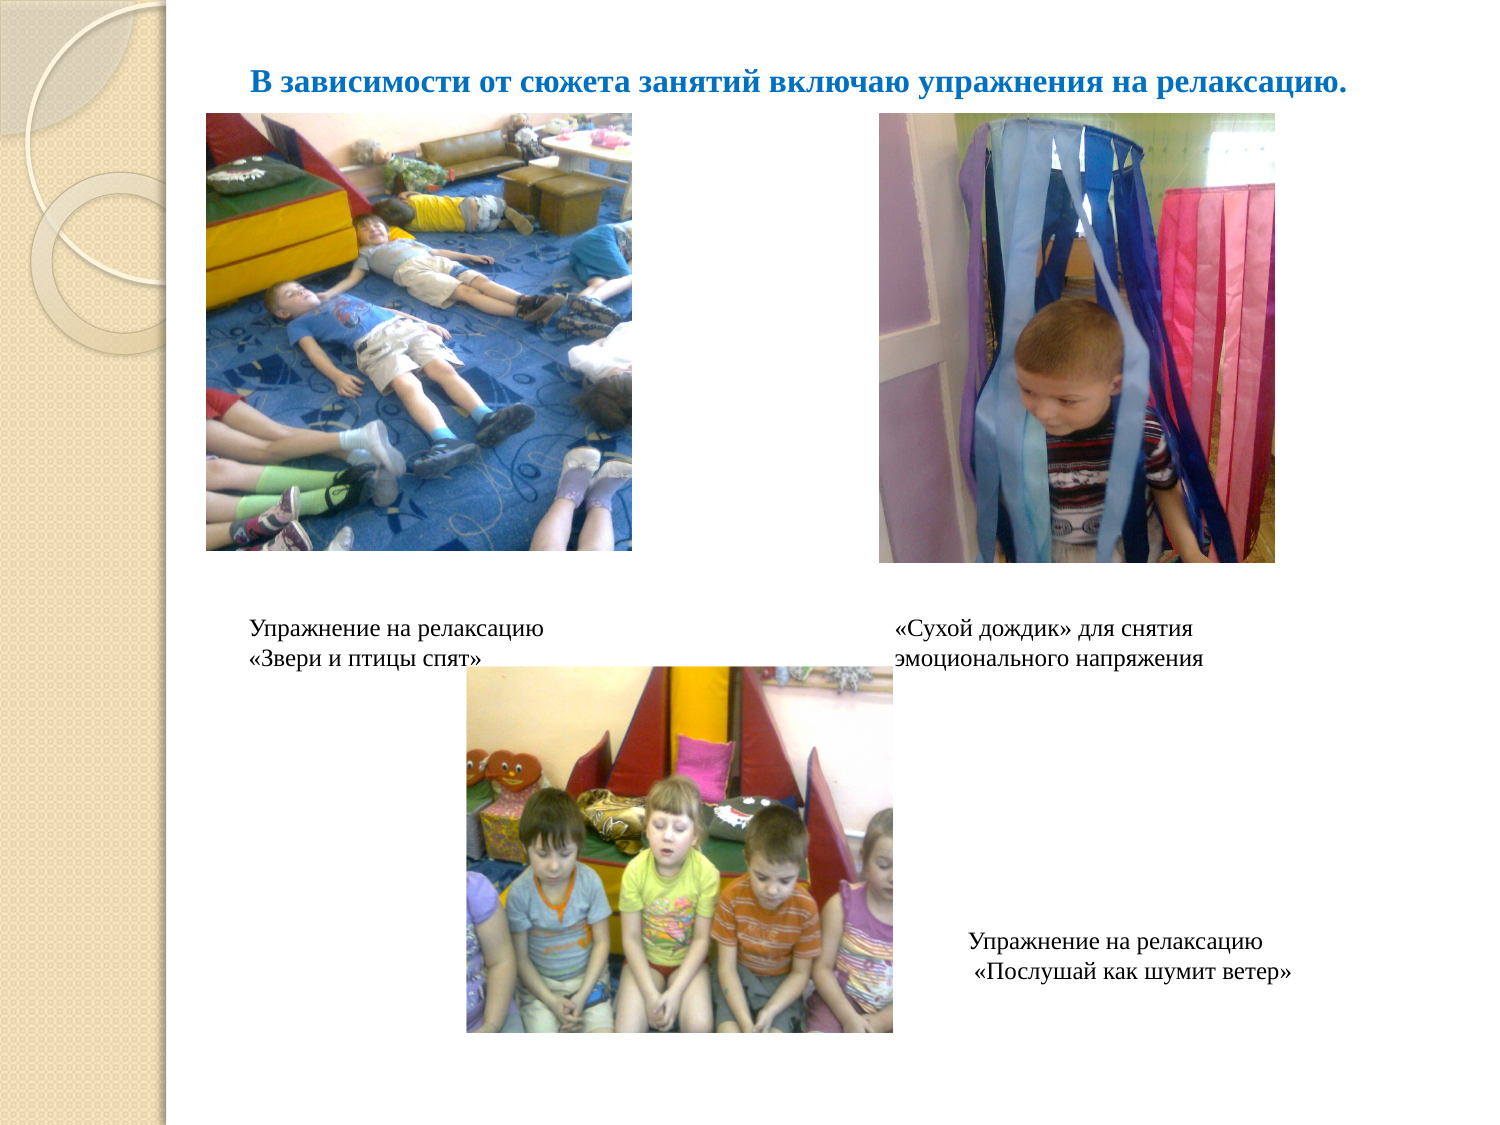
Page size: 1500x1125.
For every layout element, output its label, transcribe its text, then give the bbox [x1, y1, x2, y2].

text_box Упражнение на релаксацию «Послушай как шумит ветер» [952, 916, 1308, 992]
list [206, 113, 633, 551]
picture [879, 113, 1275, 563]
text_box Упражнение на релаксацию «Звери и птицы спят» [233, 604, 566, 680]
title В зависимости от сюжета занятий включаю упражнения на релаксацию. [235, 45, 1466, 114]
text_box «Сухой дождик» для снятия эмоционального напряжения [879, 604, 1245, 680]
picture [467, 636, 893, 1063]
